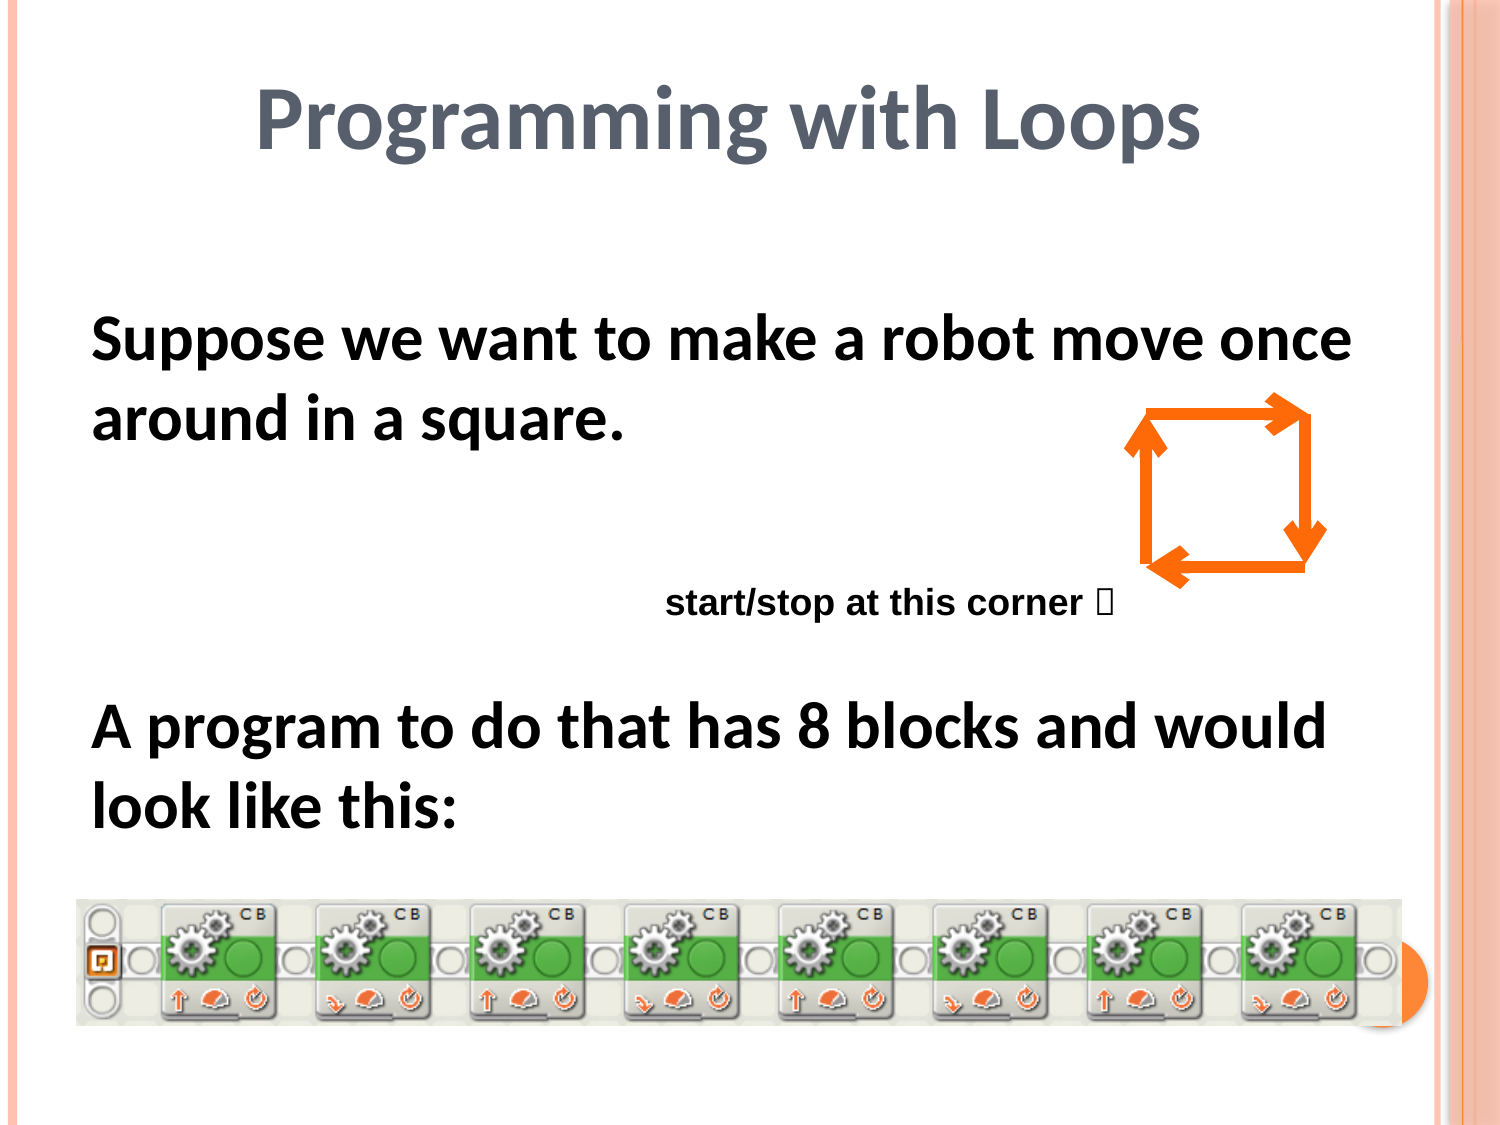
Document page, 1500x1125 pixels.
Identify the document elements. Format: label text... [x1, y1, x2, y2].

list Suppose we want to make a robot move once around in a square. A program to do that has 8 blocks and would look like this: [76, 286, 1375, 863]
picture [75, 898, 1402, 1027]
slide_number 6 [1407, 940, 1434, 1026]
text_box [649, 413, 1309, 632]
text_box Programming with Loops [24, 45, 1434, 175]
